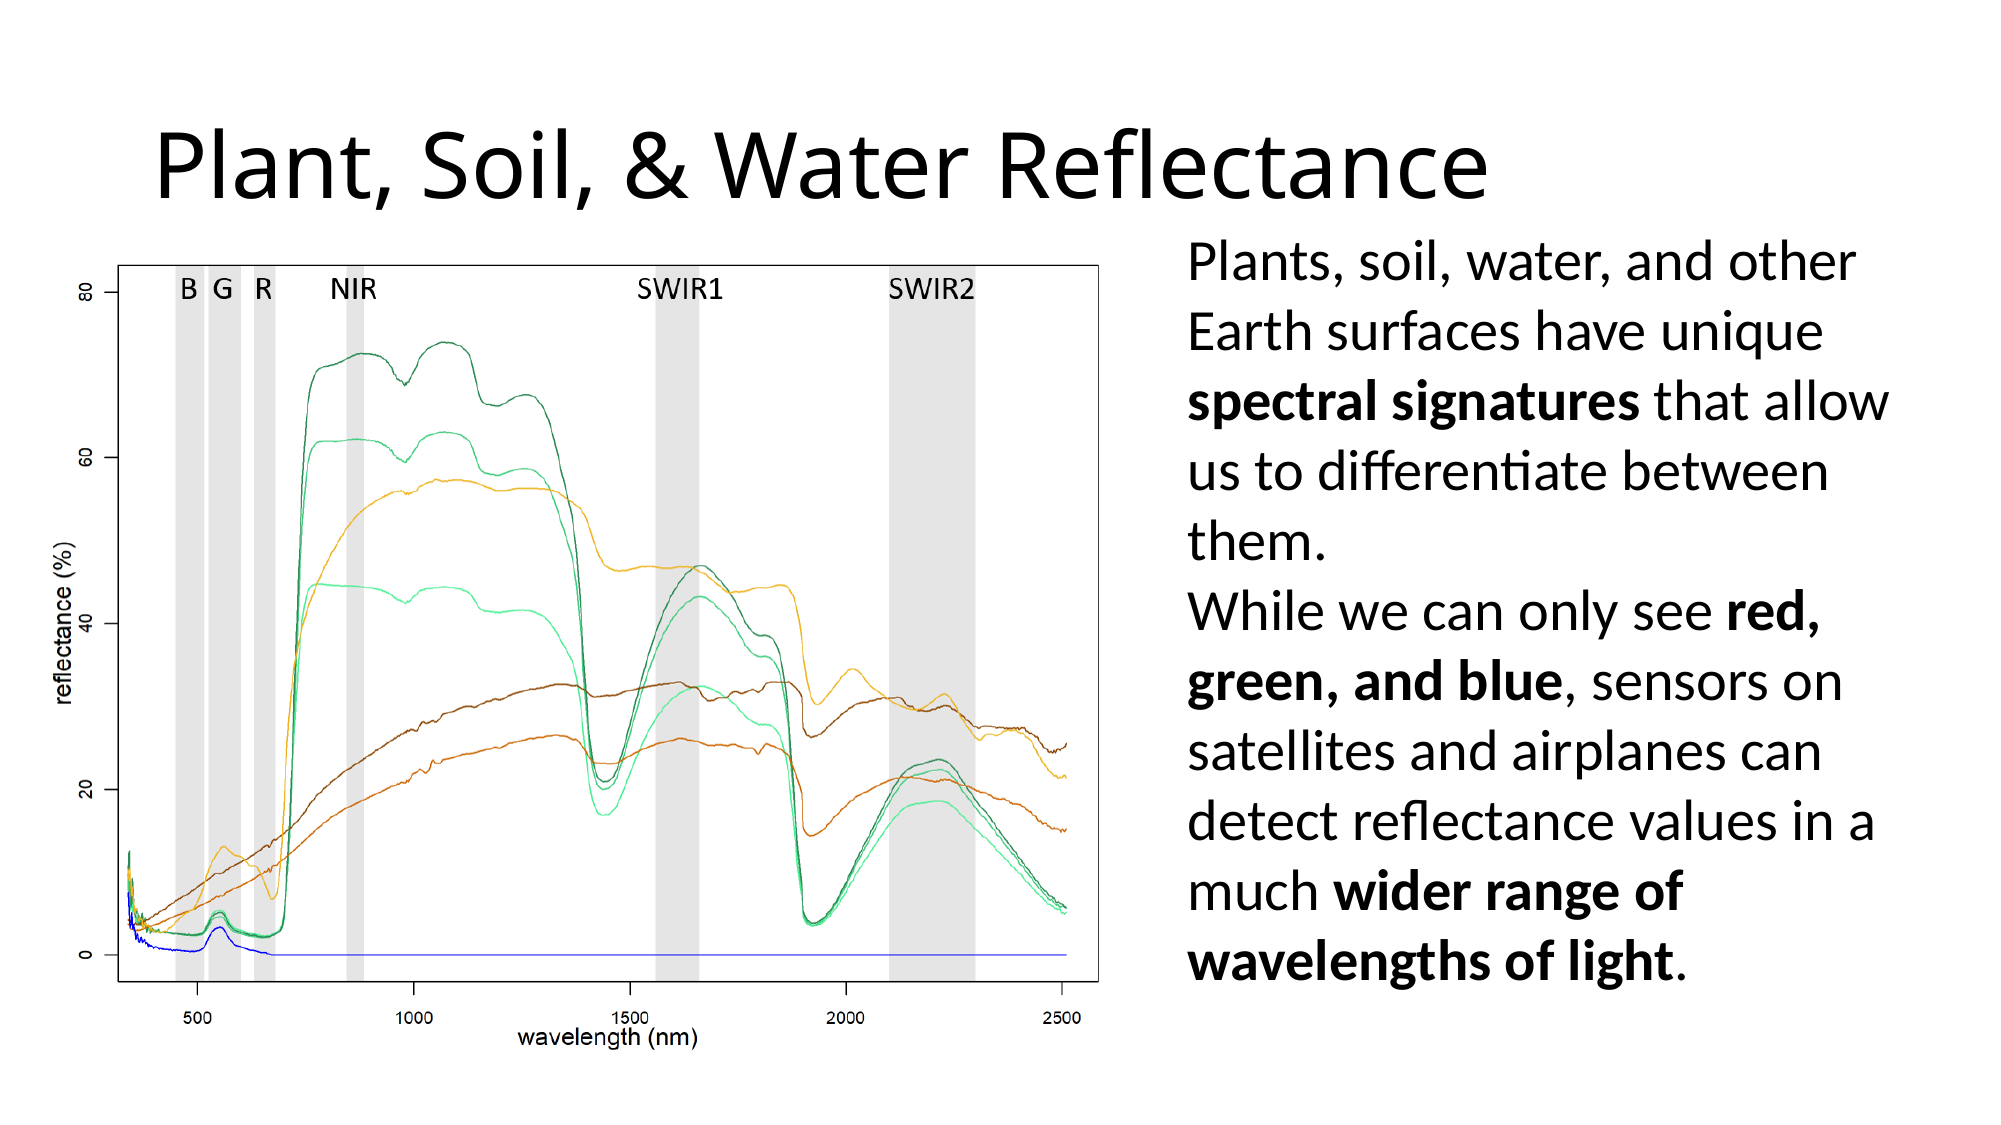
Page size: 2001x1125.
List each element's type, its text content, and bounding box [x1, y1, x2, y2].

title Plant, Soil, & Water Reflectance [137, 59, 1863, 278]
text_box Plants, soil, water, and other Earth surfaces have unique spectral signatures that allow us to differentiate between them. While we can only see red, green, and blue, sensors on satellites and airplanes can detect reflectance values in a much wider range of wavelengths of light. [1173, 214, 1951, 1000]
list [49, 257, 1106, 1050]
